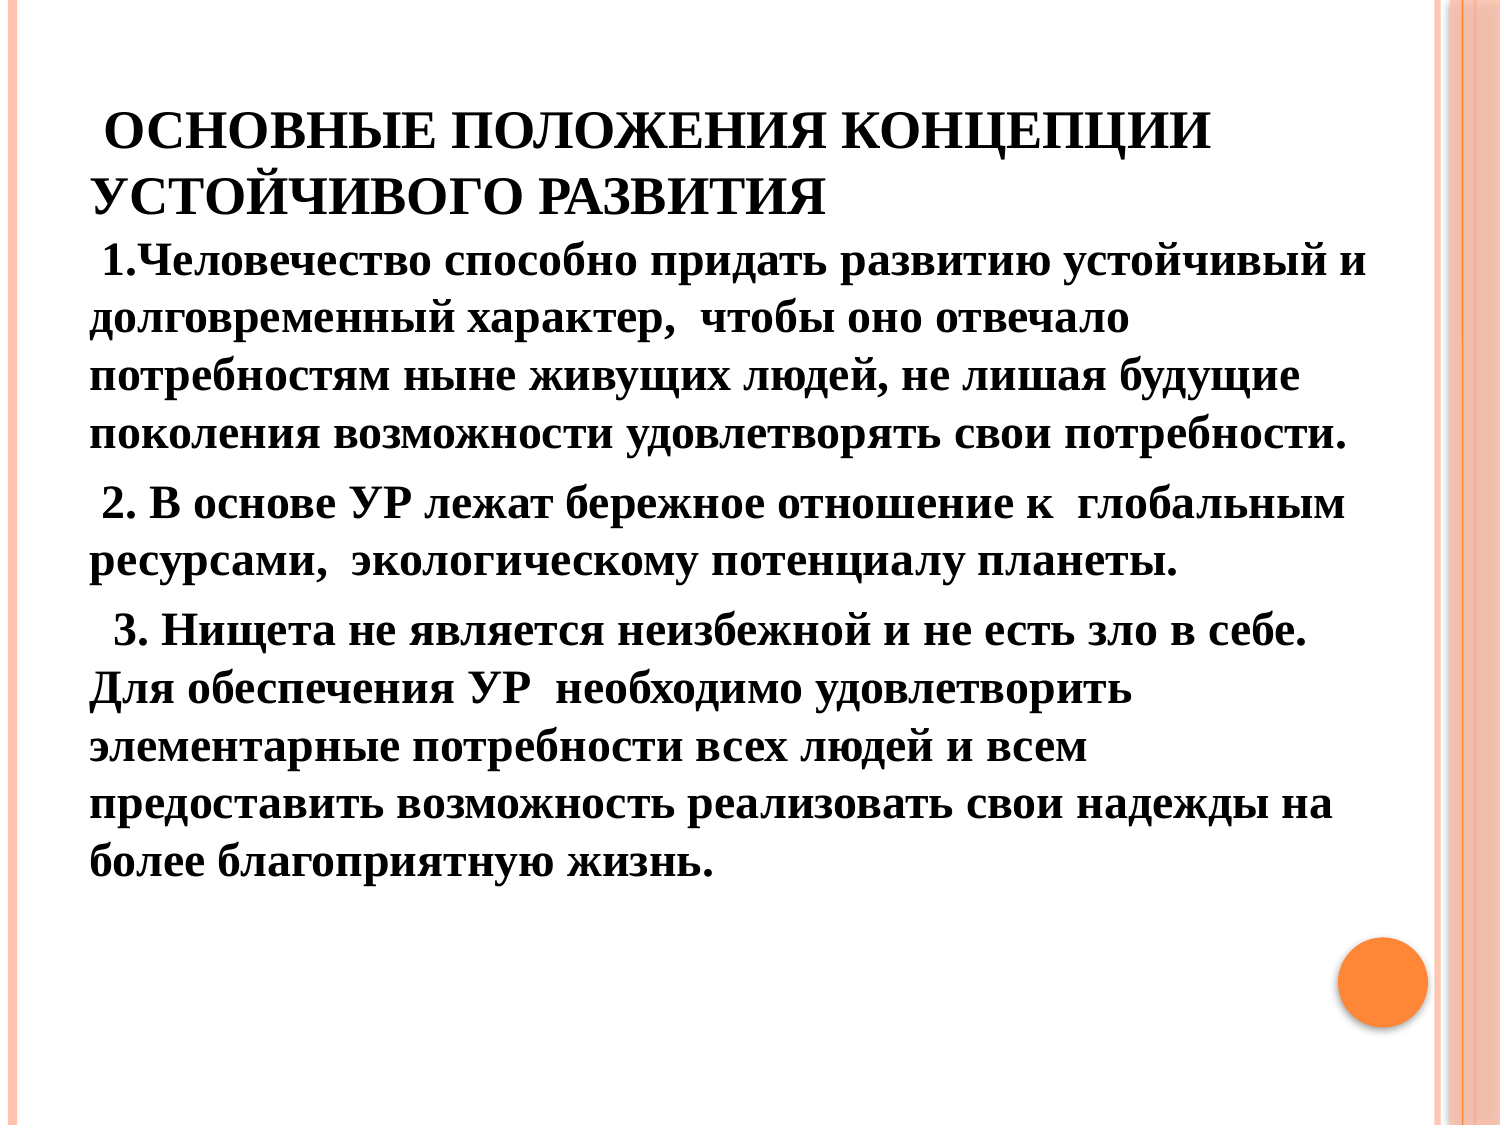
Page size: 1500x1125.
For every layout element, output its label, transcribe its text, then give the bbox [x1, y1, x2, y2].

title Основные положения концепции устойчивого развития [75, 45, 1300, 219]
list 1.Человечество способно придать развитию устойчивый и долговременный характер, чтобы оно отвечало потребностям ныне живущих людей, не лишая будущие поколения возможности удовлетворять свои потребности. 2. В основе УР лежат бережное отношение к глобальным ресурсами, экологическому потенциалу планеты. 3. Нищета не является неизбежной и не есть зло в себе. Для обеспечения УР необходимо удовлетворить элементарные потребности всех людей и всем предоставить возможность реализовать свои надежды на более благоприятную жизнь. [75, 219, 1388, 1062]
